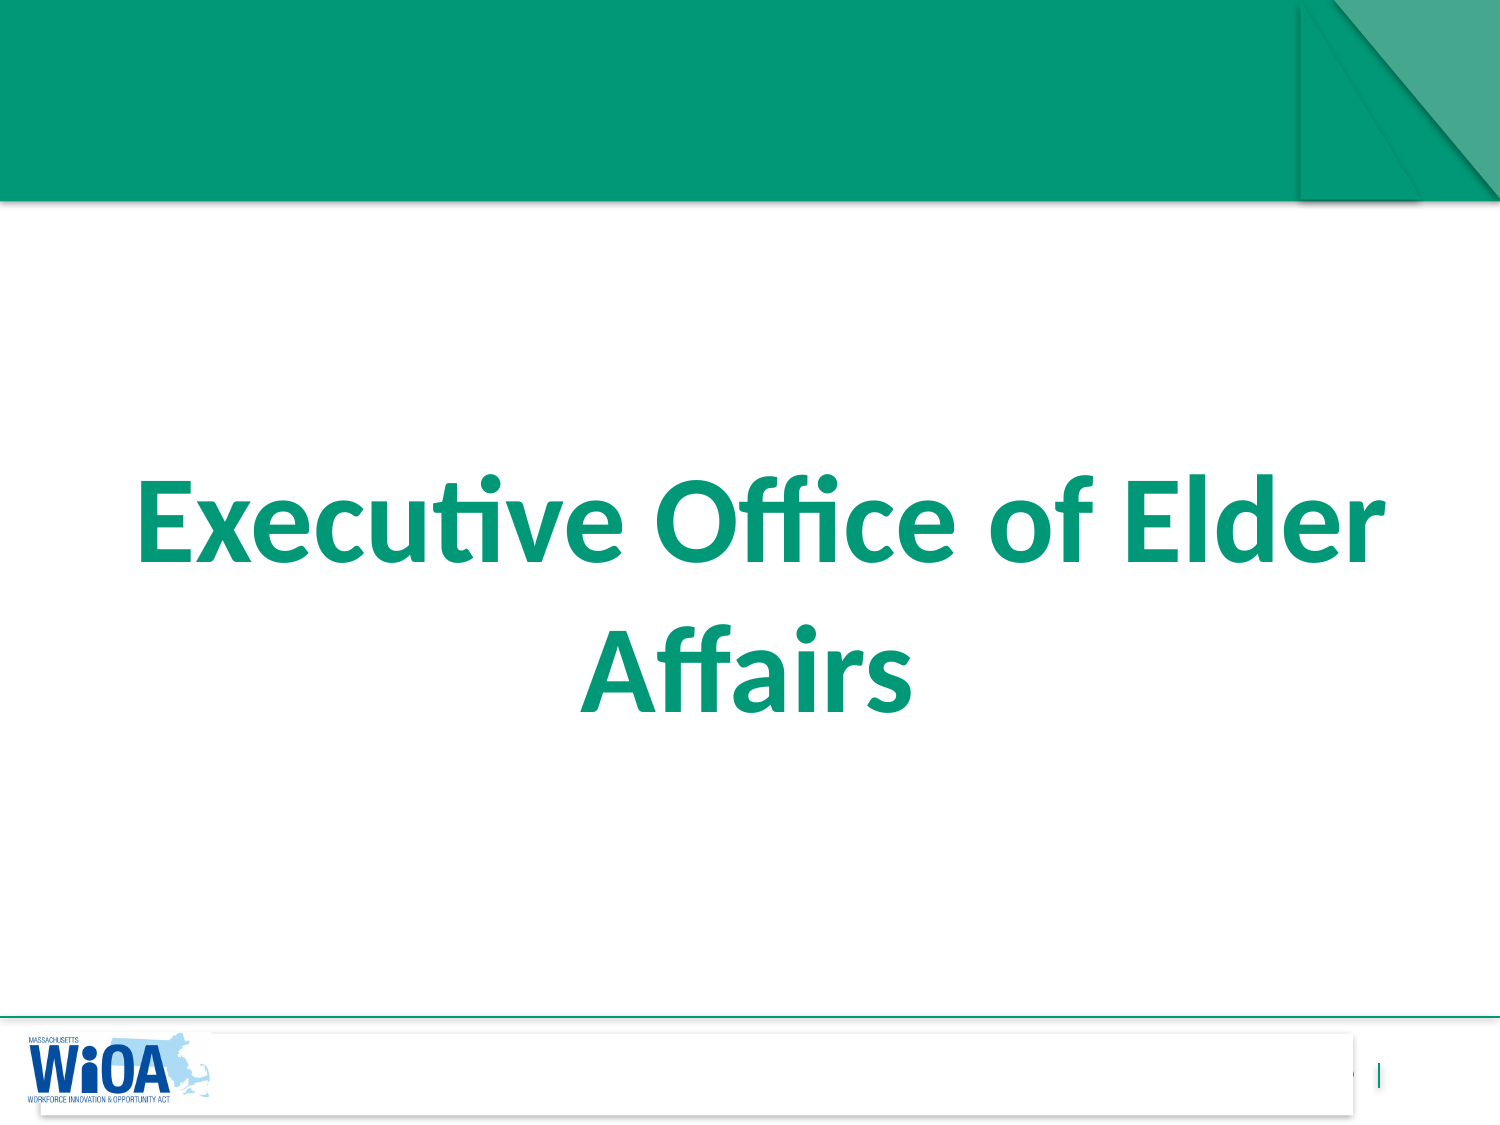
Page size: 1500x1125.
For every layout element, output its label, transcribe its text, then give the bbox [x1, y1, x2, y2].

text_box [40, 1033, 1354, 1116]
text_box Executive Office of Elder Affairs [11, 332, 1500, 643]
picture [26, 1032, 212, 1104]
